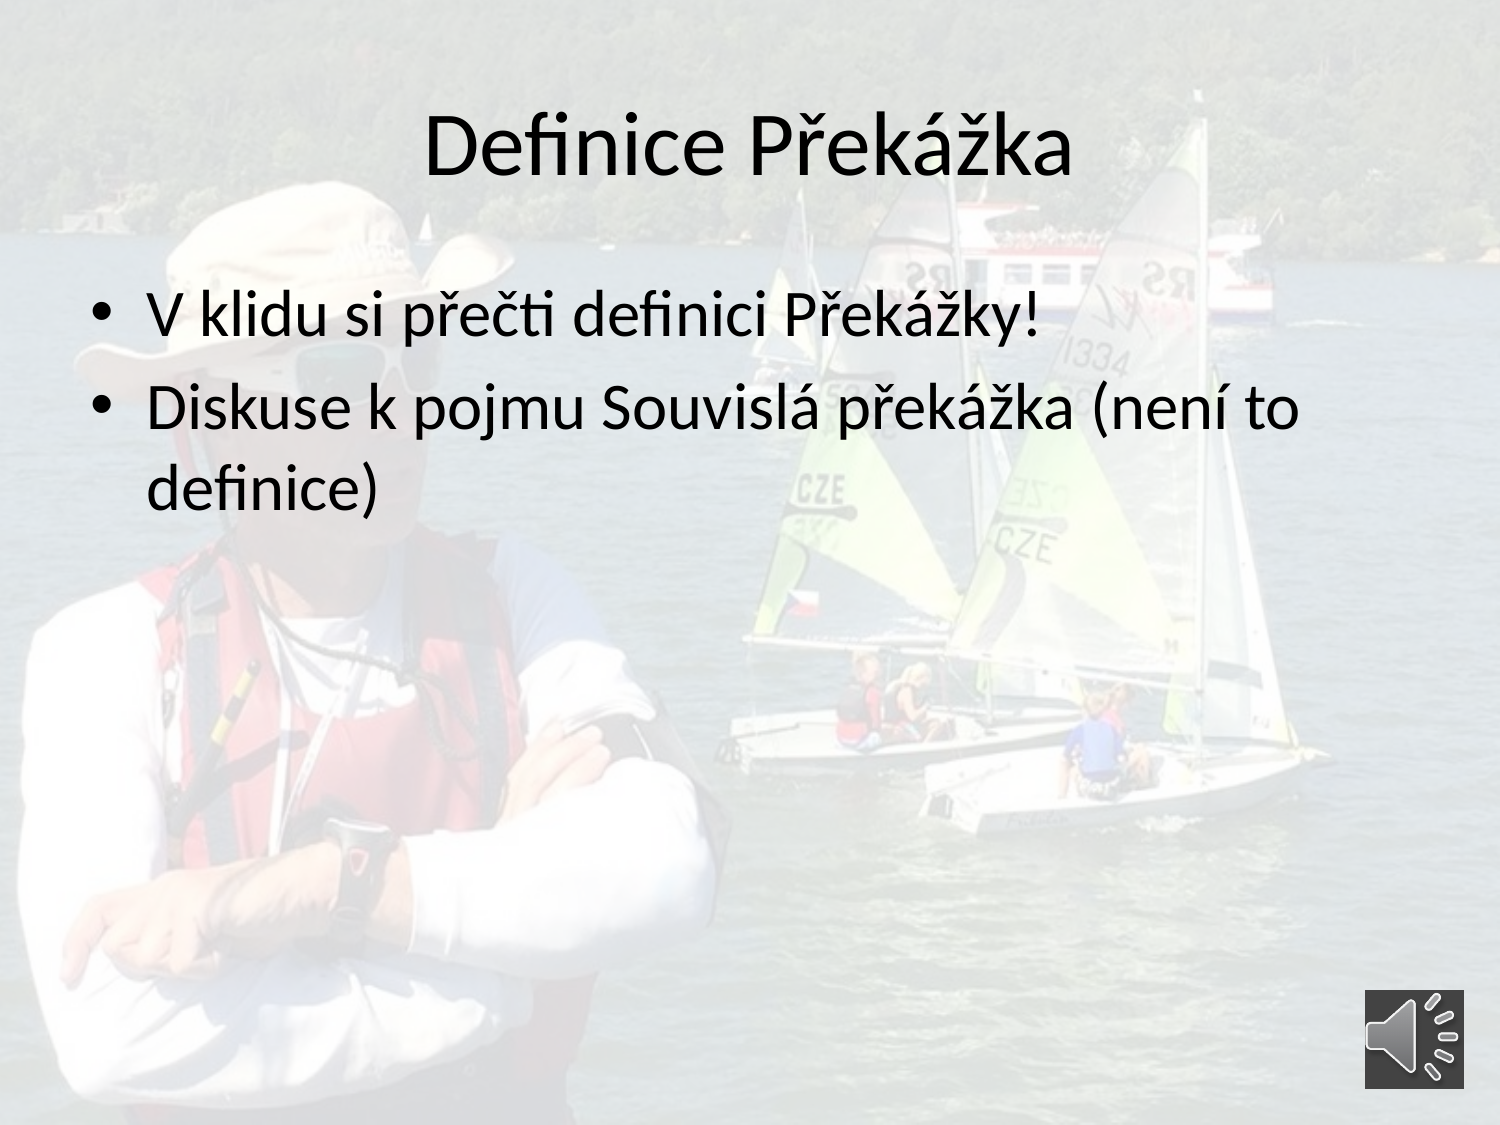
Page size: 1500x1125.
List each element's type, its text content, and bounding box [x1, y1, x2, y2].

picture [1364, 989, 1465, 1090]
title Definice Překážka [75, 45, 1425, 233]
list V klidu si přečti definici Překážky! Diskuse k pojmu Souvislá překážka (není to definice) [75, 262, 1425, 1005]
